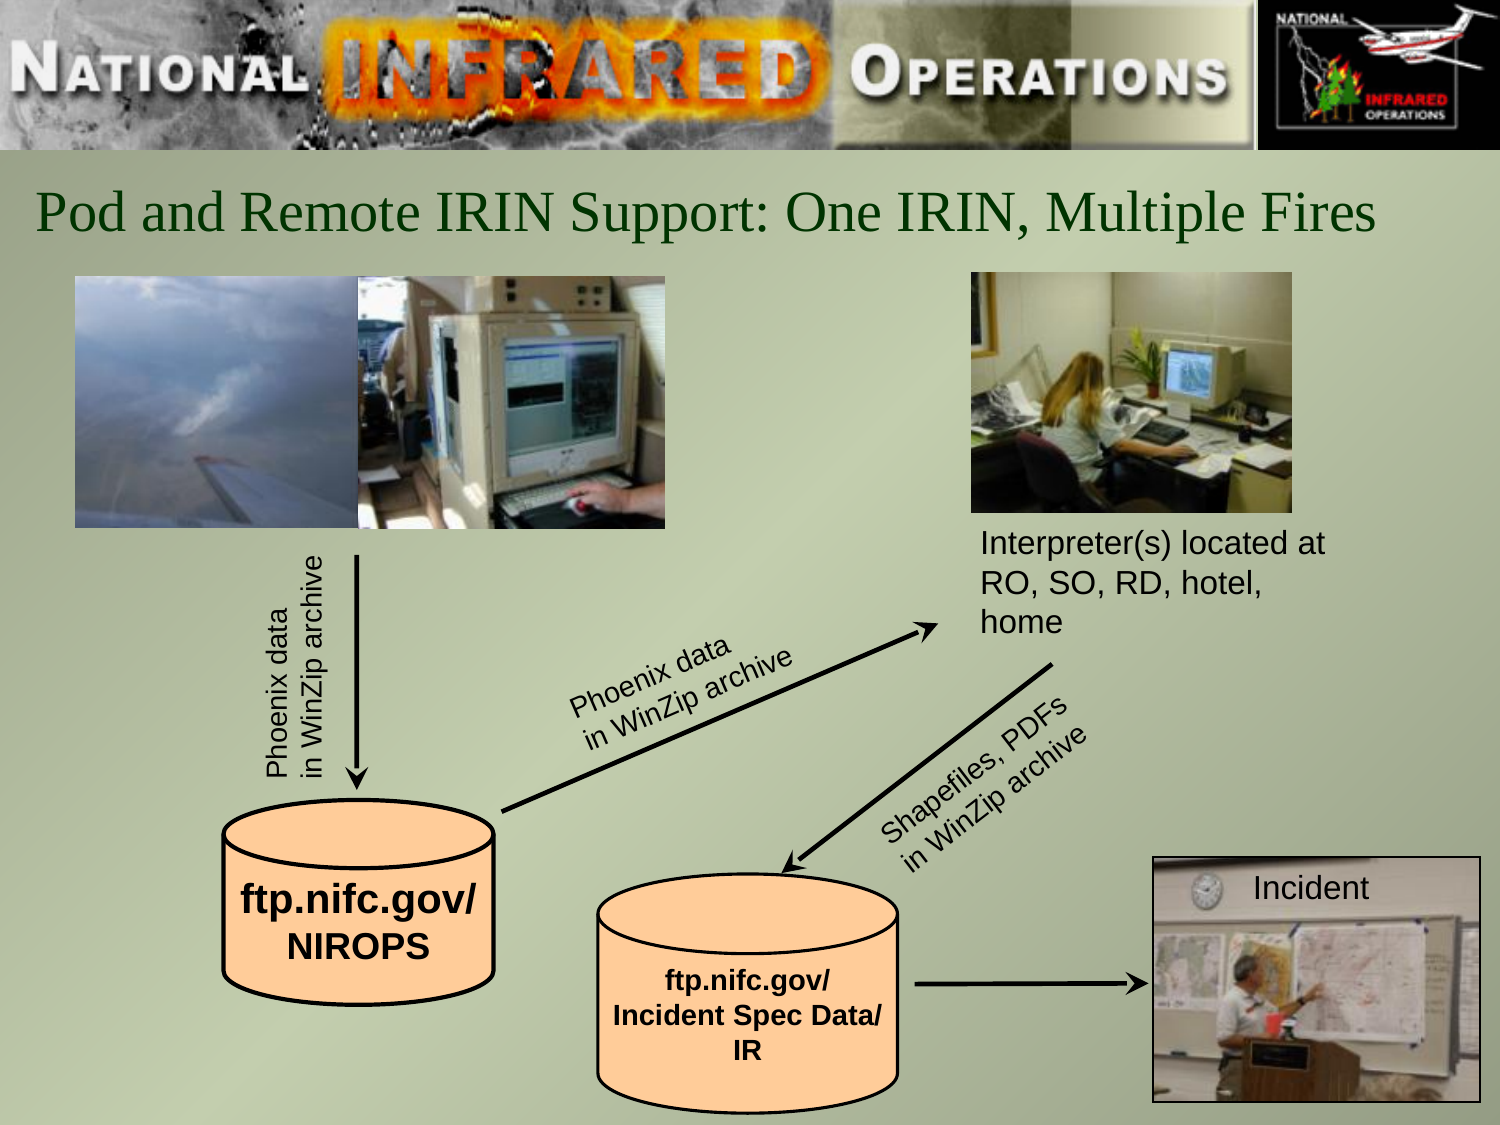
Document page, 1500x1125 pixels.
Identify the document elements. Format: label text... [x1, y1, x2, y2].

text_box [781, 663, 1053, 874]
text_box ftp.nifc.gov/ NIROPS [223, 799, 494, 1005]
picture [1258, 0, 1500, 150]
text_box [915, 622, 939, 642]
text_box Phoenix data in WinZip archive [547, 587, 821, 770]
text_box [914, 973, 1148, 994]
title Pod and Remote IRIN Support: One IRIN, Multiple Fires [20, 166, 1461, 251]
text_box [1153, 857, 1480, 1102]
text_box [74, 275, 665, 529]
text_box Shapefiles, PDFs in WinZip archive [856, 666, 1116, 894]
text_box [346, 769, 368, 791]
text_box Phoenix data in WinZip archive [250, 538, 335, 795]
picture [0, 0, 1256, 150]
text_box ftp.nifc.gov/ Incident Spec Data/ IR [597, 873, 898, 1114]
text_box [964, 272, 1343, 650]
list [112, 356, 738, 1032]
